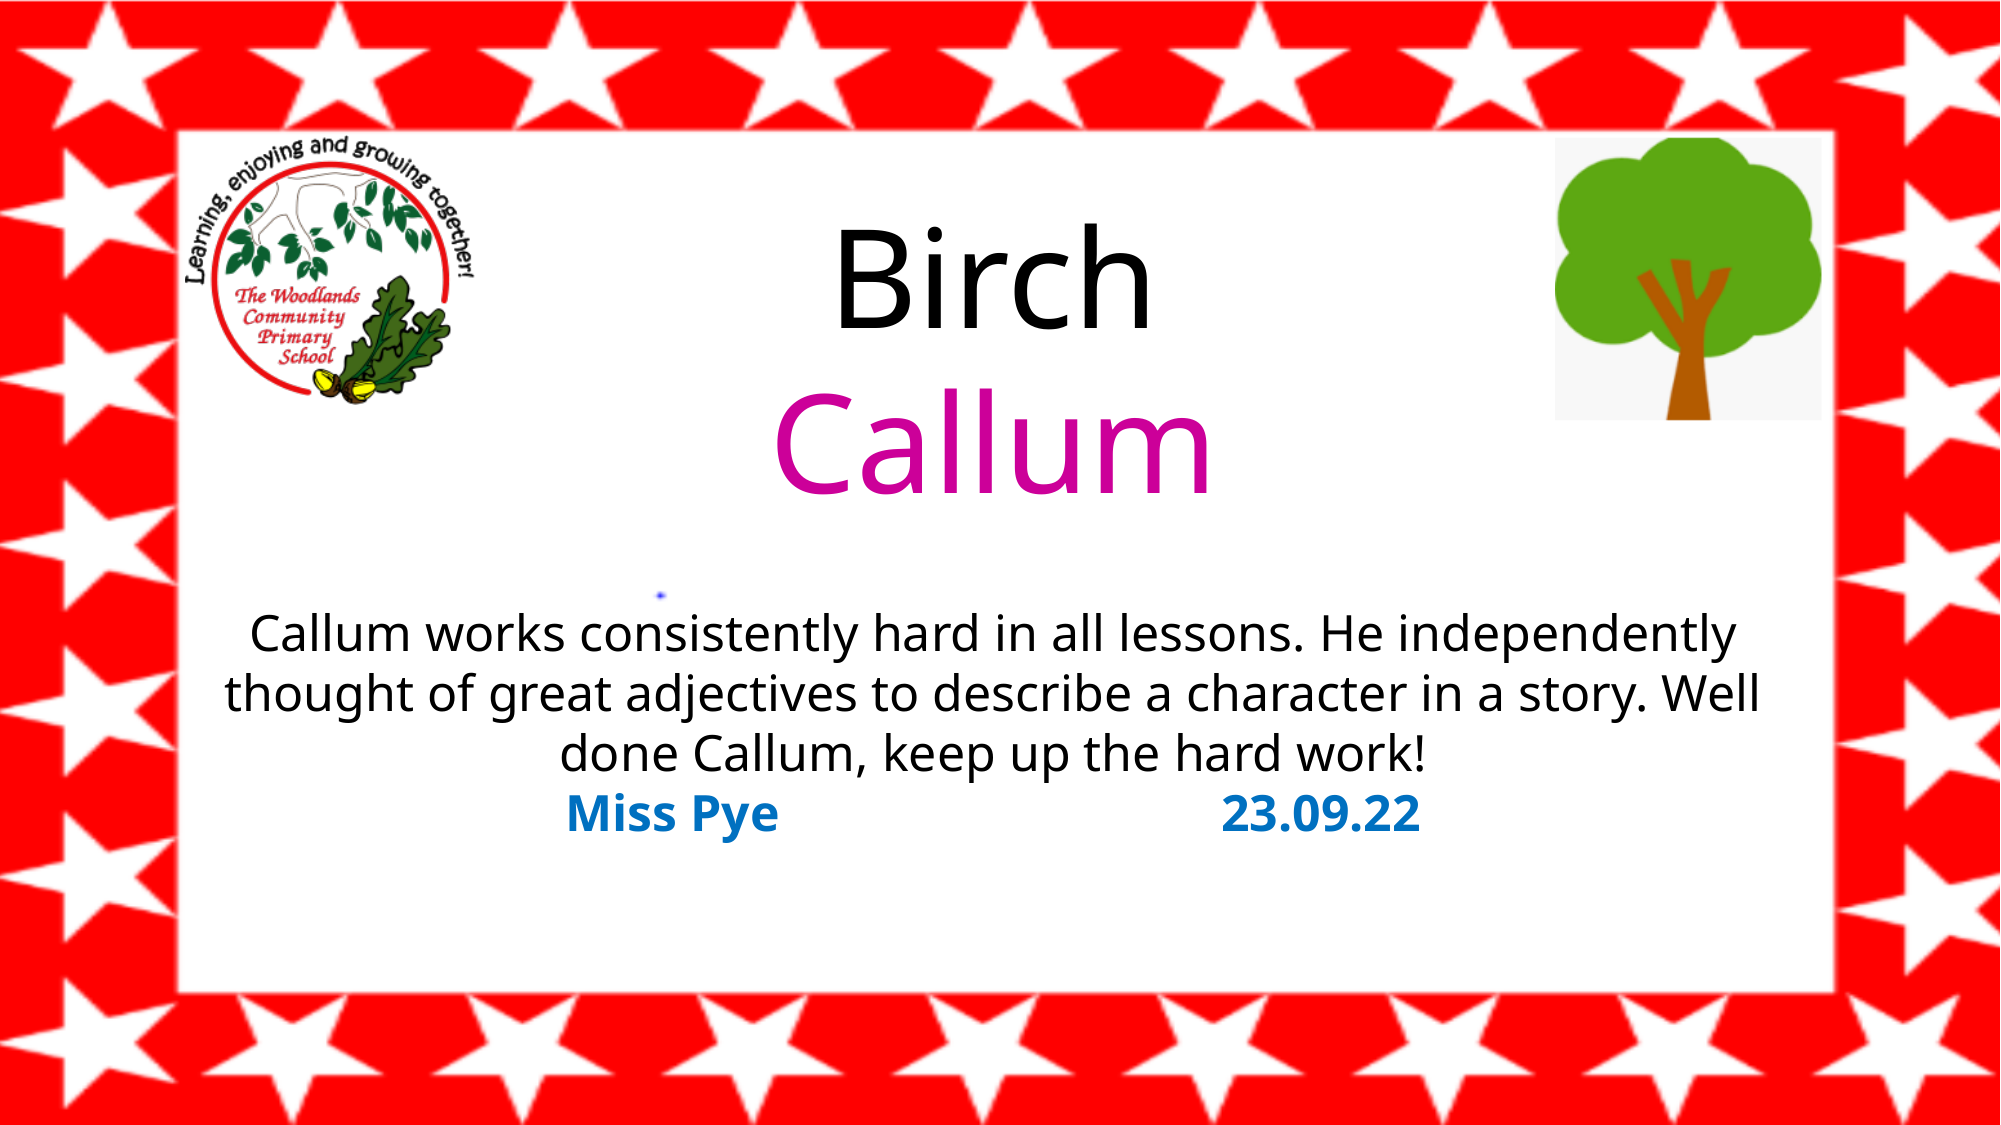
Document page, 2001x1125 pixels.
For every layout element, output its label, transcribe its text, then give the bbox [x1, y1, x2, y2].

picture [0, 0, 2000, 1125]
text_box Birch Callum Callum works consistently hard in all lessons. He independently thought of great adjectives to describe a character in a story. Well done Callum, keep up the hard work! Miss Pye 23.09.22 [194, 405, 437, 909]
text_box Birch Callum Callum works consistently hard in all lessons. He independently thought of great adjectives to describe a character in a story. Well done Callum, keep up the hard work! Miss Pye 23.09.22 [1563, 422, 1793, 909]
